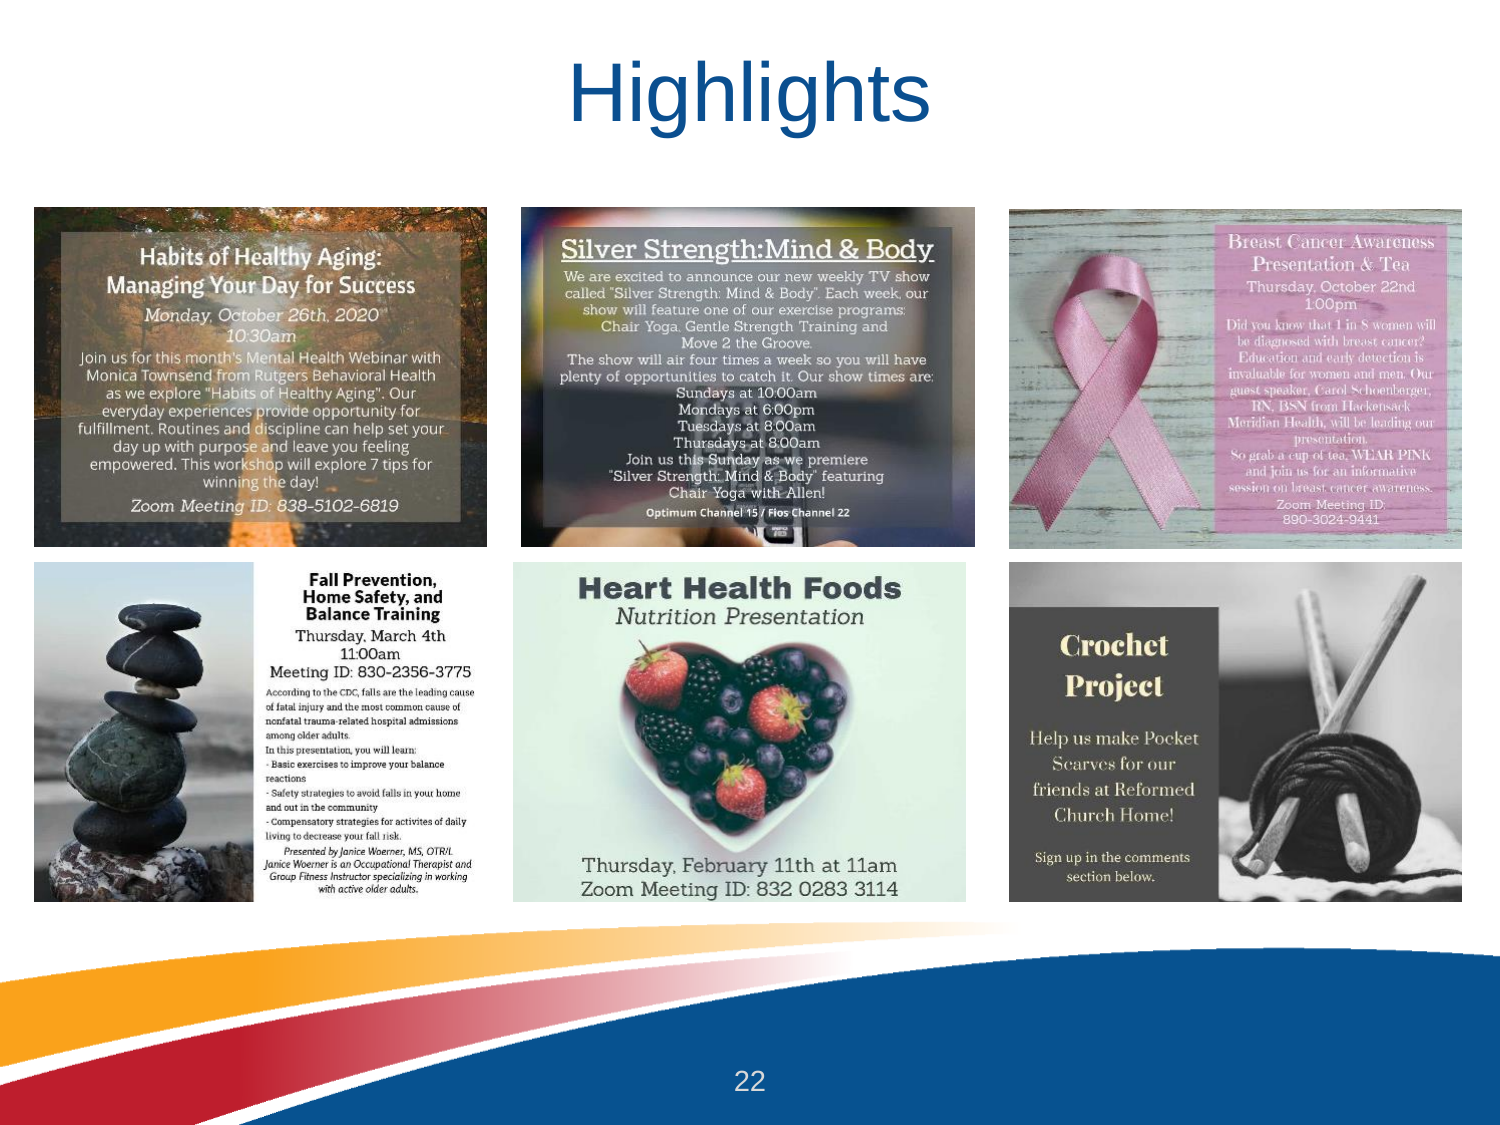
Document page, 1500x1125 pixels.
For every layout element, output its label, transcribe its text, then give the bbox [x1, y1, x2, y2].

picture [521, 207, 975, 547]
picture [1008, 209, 1462, 550]
picture [33, 207, 488, 547]
title Highlights [75, 18, 1425, 158]
picture [0, 562, 1500, 1125]
